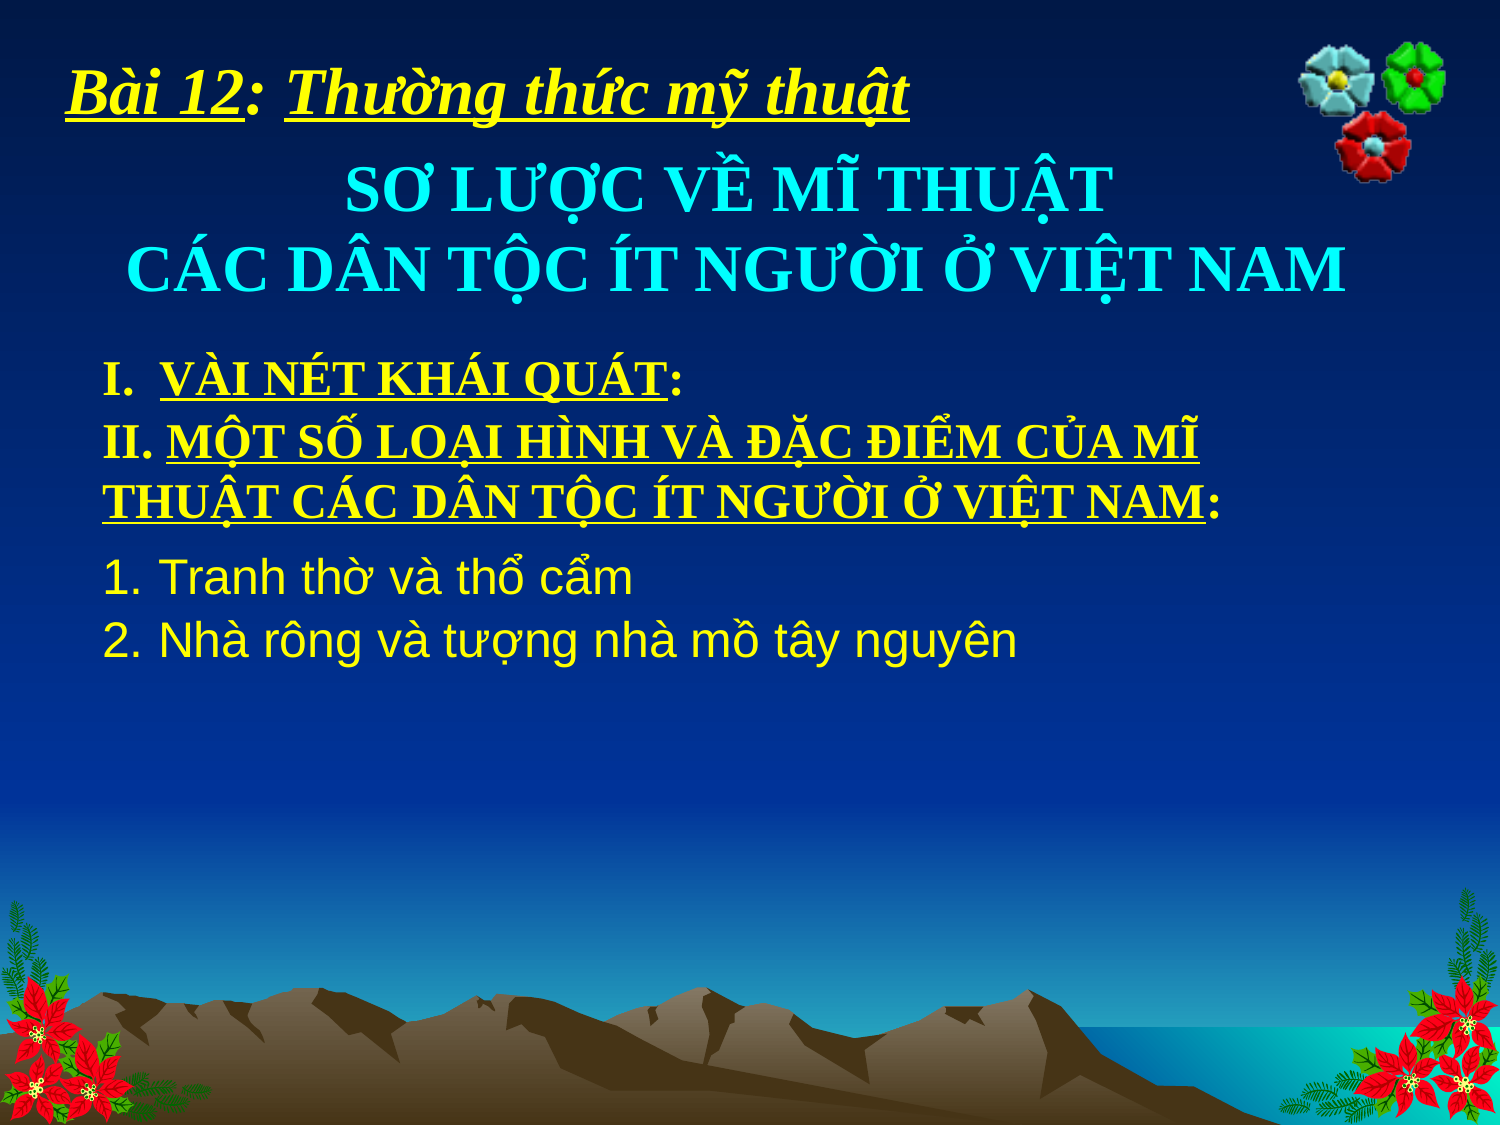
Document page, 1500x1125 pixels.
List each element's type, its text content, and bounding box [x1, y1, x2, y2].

picture [1287, 24, 1463, 200]
text_box Tranh thờ và thổ cẩm [87, 537, 741, 599]
text_box I. VÀI NÉT KHÁI QUÁT: [37, 337, 750, 413]
picture [0, 906, 219, 1119]
text_box Bài 12: Thường thức mỹ thuật [50, 49, 925, 112]
picture [1278, 887, 1500, 1125]
text_box SƠ LƯỢC VỀ MĨ THUẬT CÁC DÂN TỘC ÍT NGƯỜI Ở VIỆT NAM [50, 112, 1425, 338]
text_box 2. Nhà rông và tượng nhà mồ tây nguyên [87, 599, 1050, 675]
text_box II. MỘT SỐ LOẠI HÌNH VÀ ĐẶC ĐIỂM CỦA MĨ THUẬT CÁC DÂN TỘC ÍT NGƯỜI Ở VIỆT NAM: [87, 387, 1500, 550]
